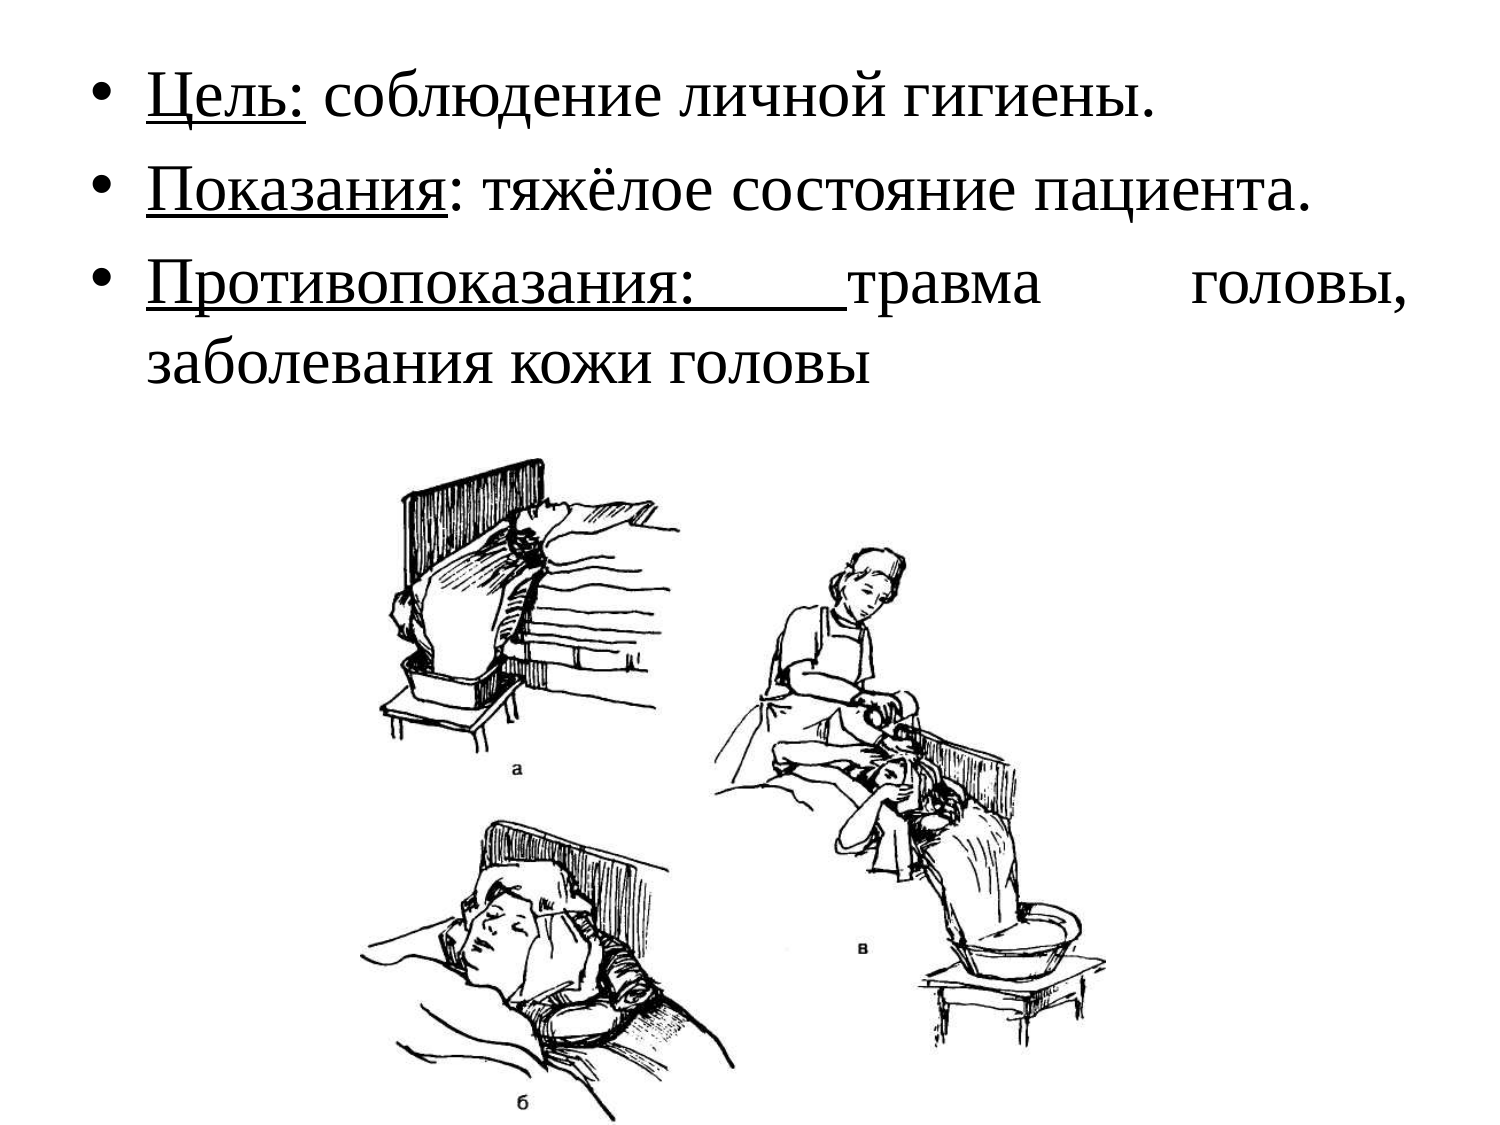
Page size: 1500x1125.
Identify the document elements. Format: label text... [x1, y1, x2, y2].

picture [359, 458, 1107, 1125]
list Цель: соблюдение личной гигиены. Показания: тяжёлое состояние пациента. Противопоказания: травма головы, заболевания кожи головы [75, 42, 1425, 786]
